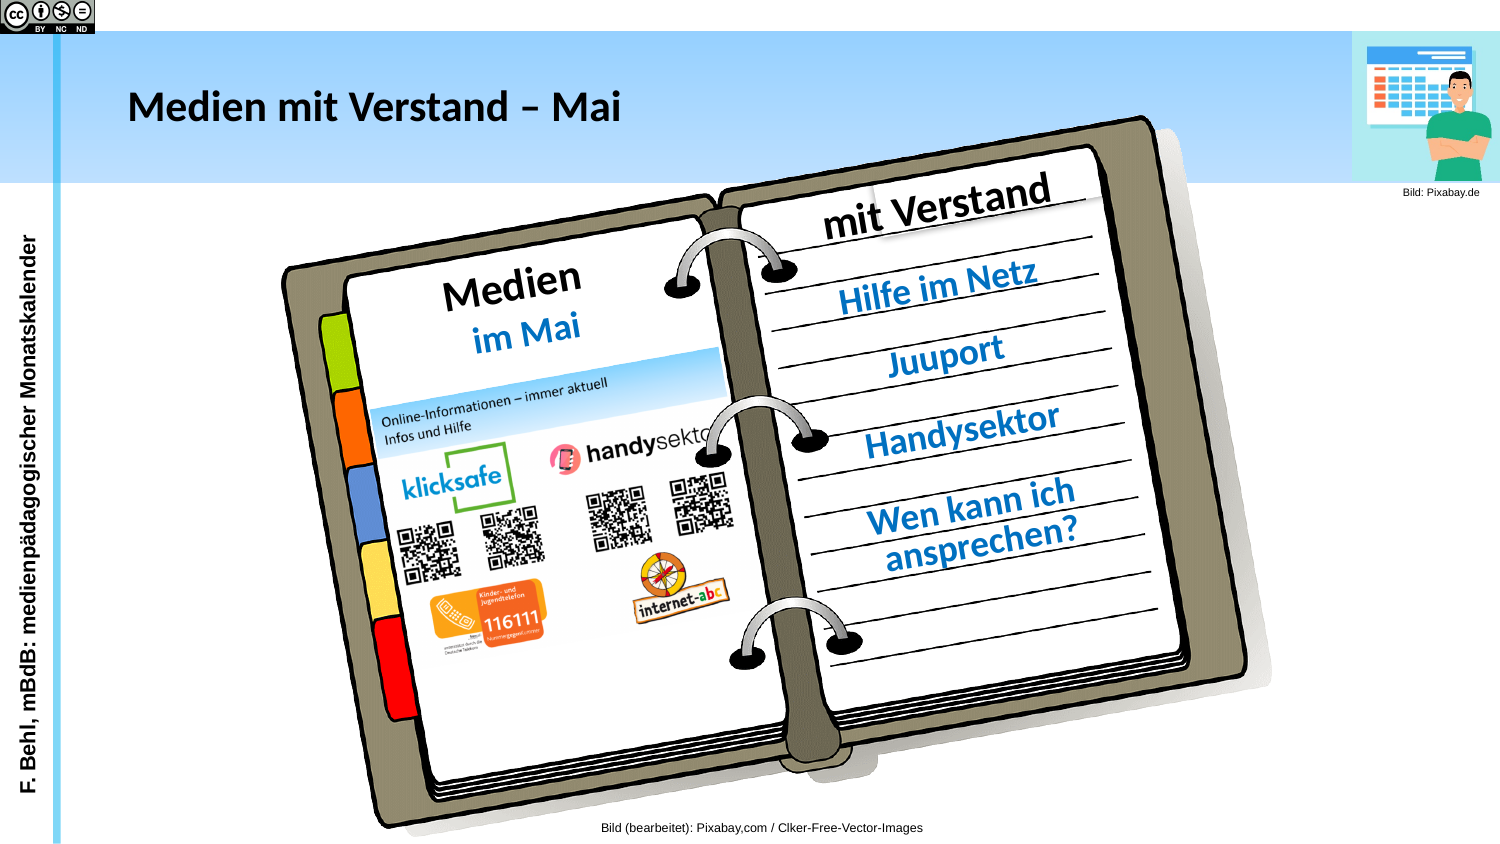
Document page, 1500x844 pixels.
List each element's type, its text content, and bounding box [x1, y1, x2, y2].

picture [0, 0, 95, 34]
title Medien mit Verstand – Mai [112, 33, 1348, 175]
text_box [281, 115, 1272, 837]
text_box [1352, 31, 1500, 208]
